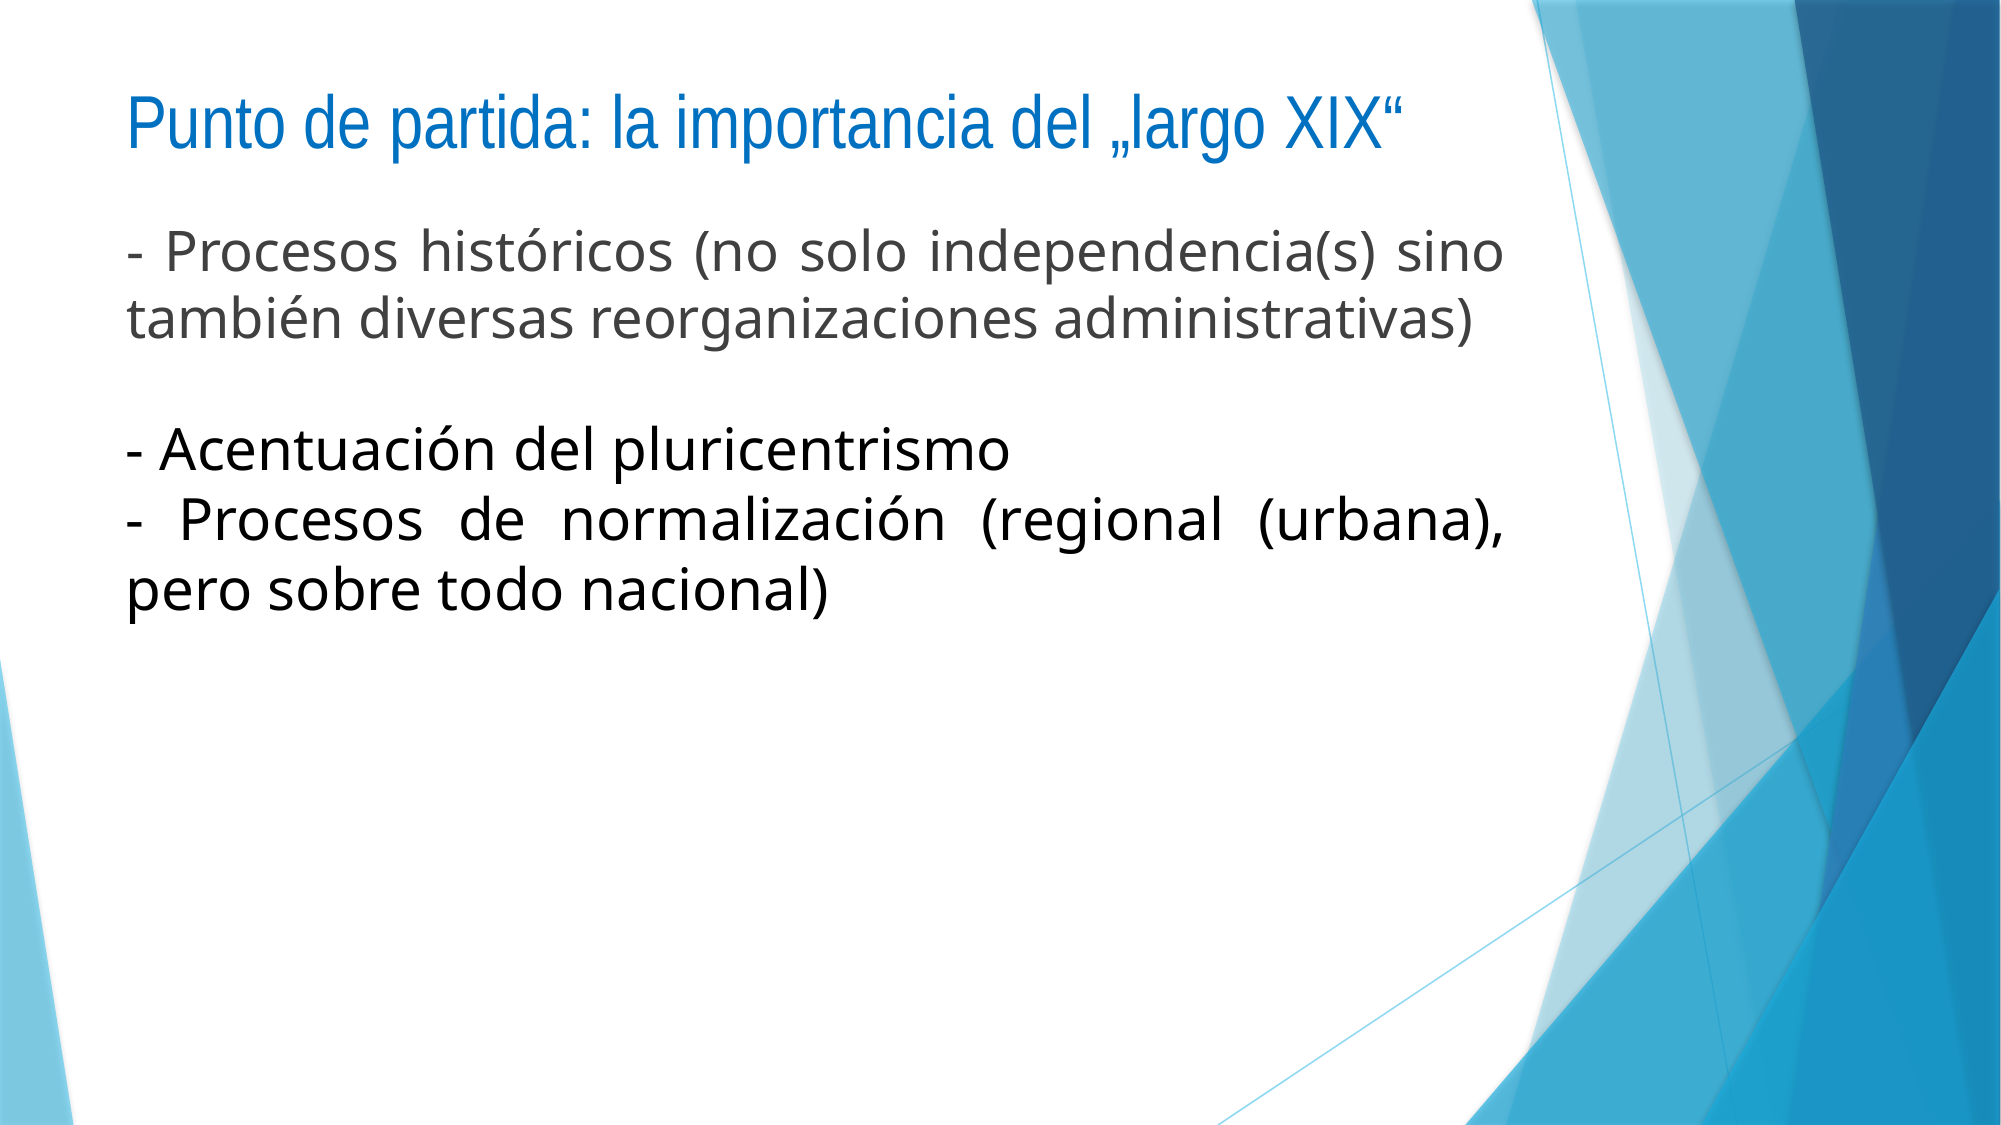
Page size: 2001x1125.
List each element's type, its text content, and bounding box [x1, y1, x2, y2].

list - Procesos históricos (no solo independencia(s) sino también diversas reorganizaciones administrativas) [111, 208, 1522, 367]
title Punto de partida: la importancia del „largo XIX“ [111, 65, 1522, 208]
text_box - Acentuación del pluricentrismo - Procesos de normalización (regional (urbana), pero sobre todo nacional) [111, 405, 1522, 630]
